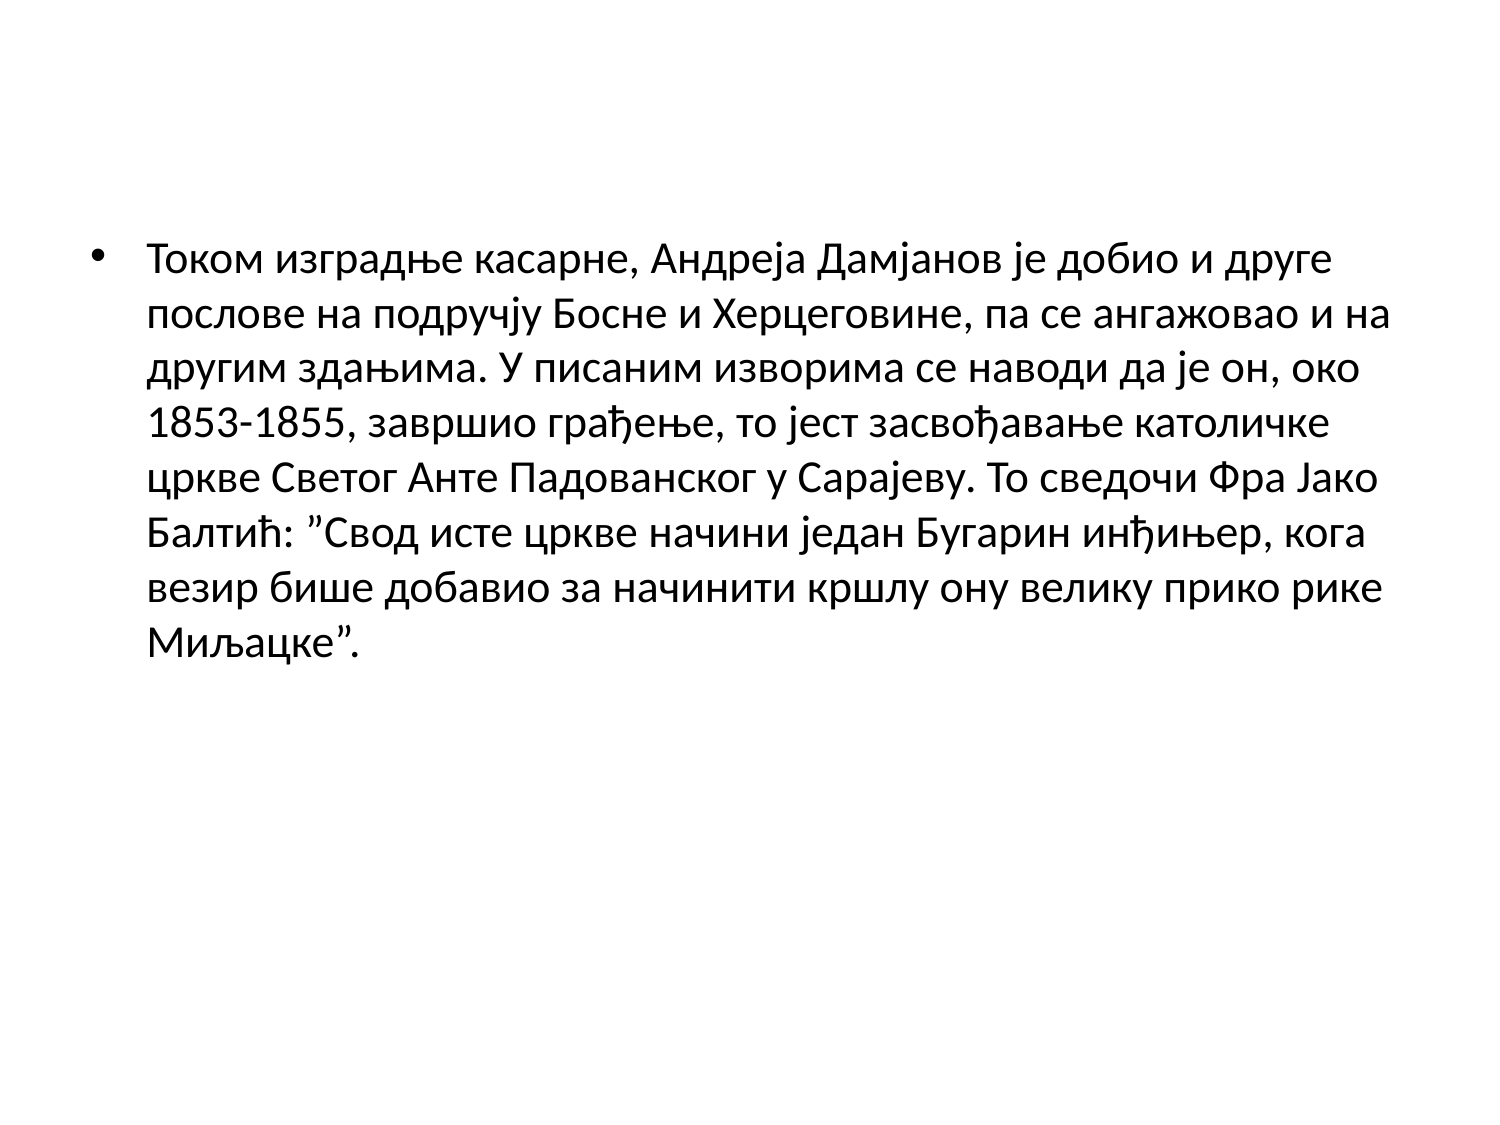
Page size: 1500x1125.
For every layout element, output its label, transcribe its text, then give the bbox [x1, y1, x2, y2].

list Током изградње касарне, Андреја Дамјанов jе добио и друге послове на подручју Босне и Херцеговине, па се ангажовао и на другим здањима. У писаним изворима се наводи да је он, око 1853-1855, завршио грађење, то јест засвођавање католичке цркве Светог Анте Падованског у Сарајеву. То сведочи Фра Јакo Балтић: ”Свод исте цркве начини један Бугарин инђињер, кога везир бише добавио за начинити кршлу ону велику прико рике Миљацке”. [75, 219, 1425, 963]
